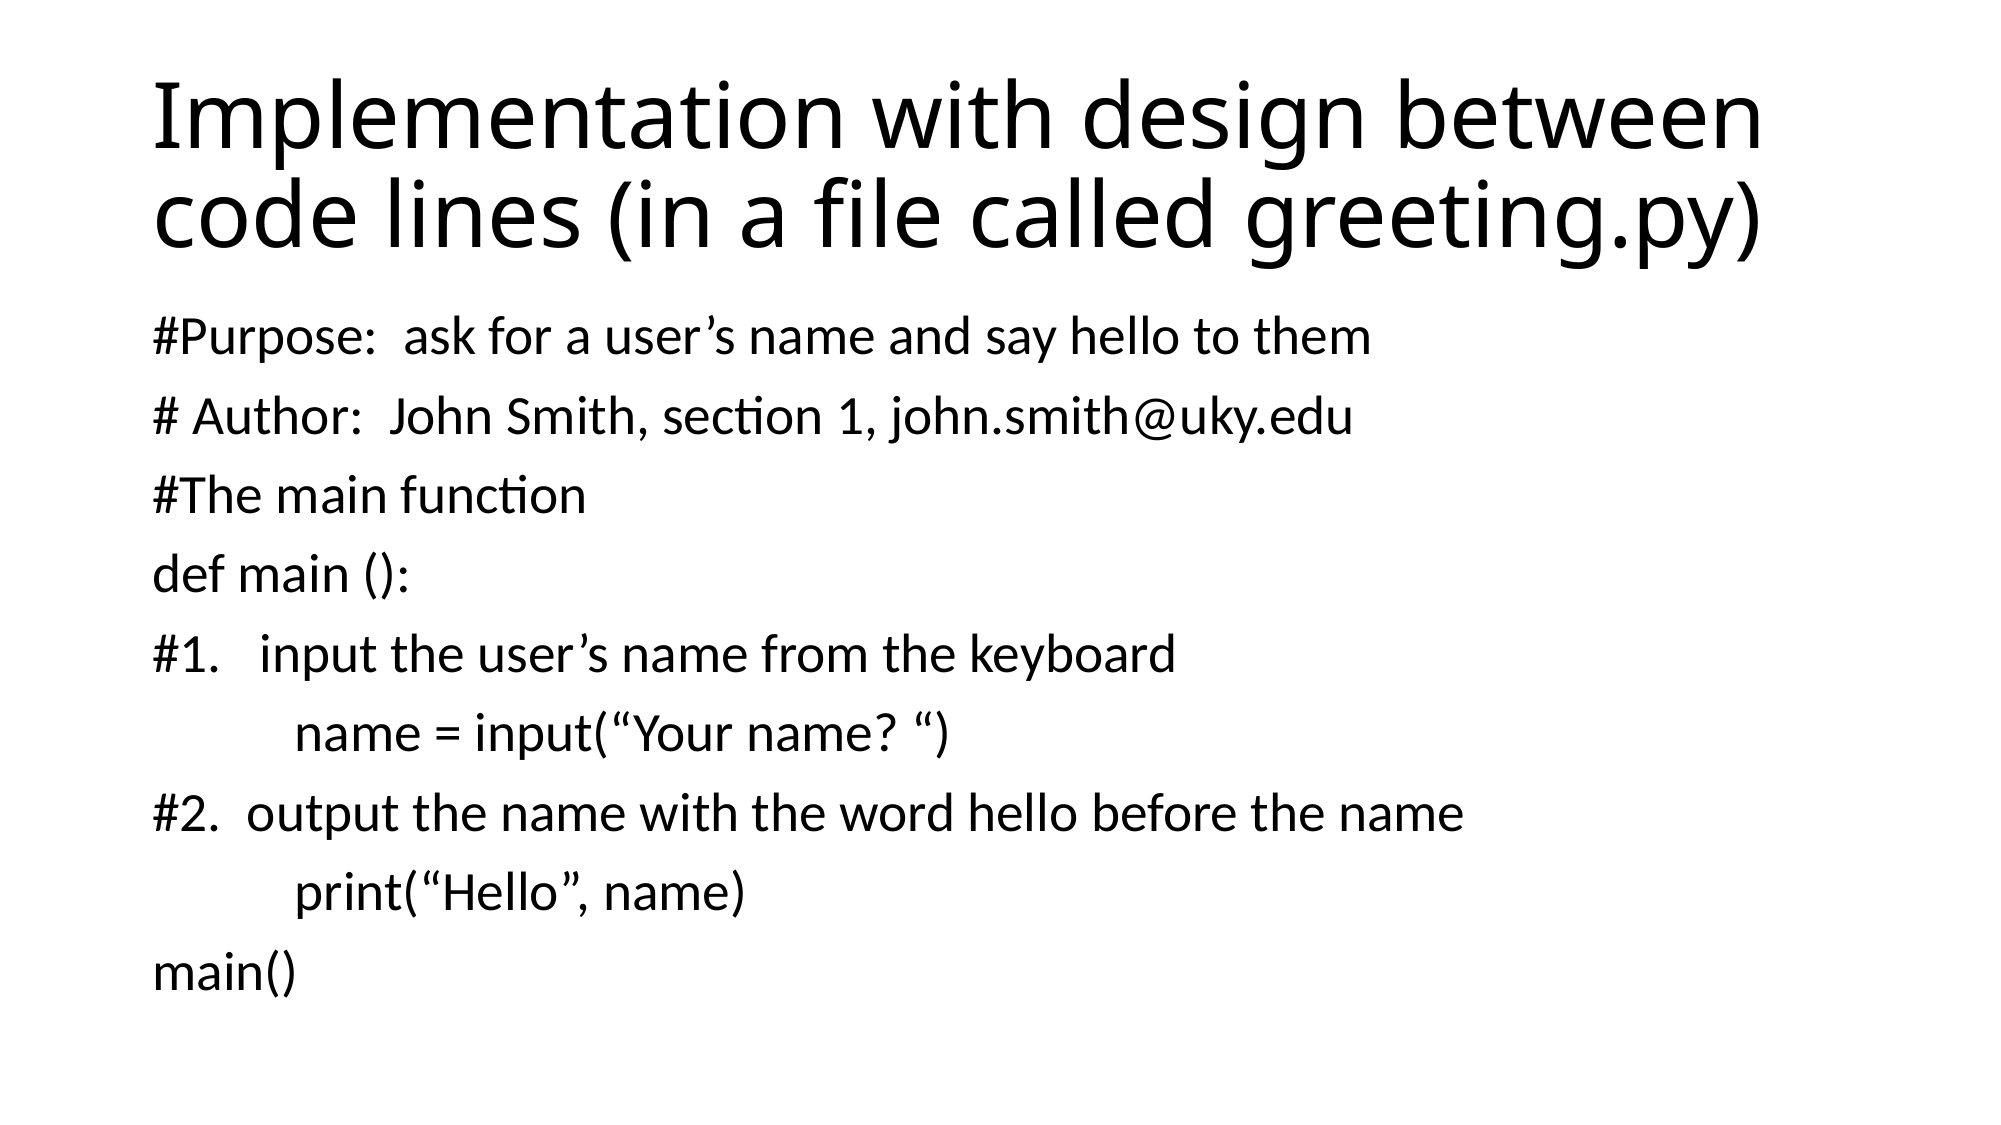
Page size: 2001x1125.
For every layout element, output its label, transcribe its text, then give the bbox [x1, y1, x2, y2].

list #Purpose: ask for a user’s name and say hello to them # Author: John Smith, section 1, john.smith@uky.edu #The main function def main (): #1. input the user’s name from the keyboard name = input(“Your name? “) #2. output the name with the word hello before the name print(“Hello”, name) main() [137, 299, 1863, 1014]
title Implementation with design between code lines (in a file called greeting.py) [137, 59, 1863, 278]
